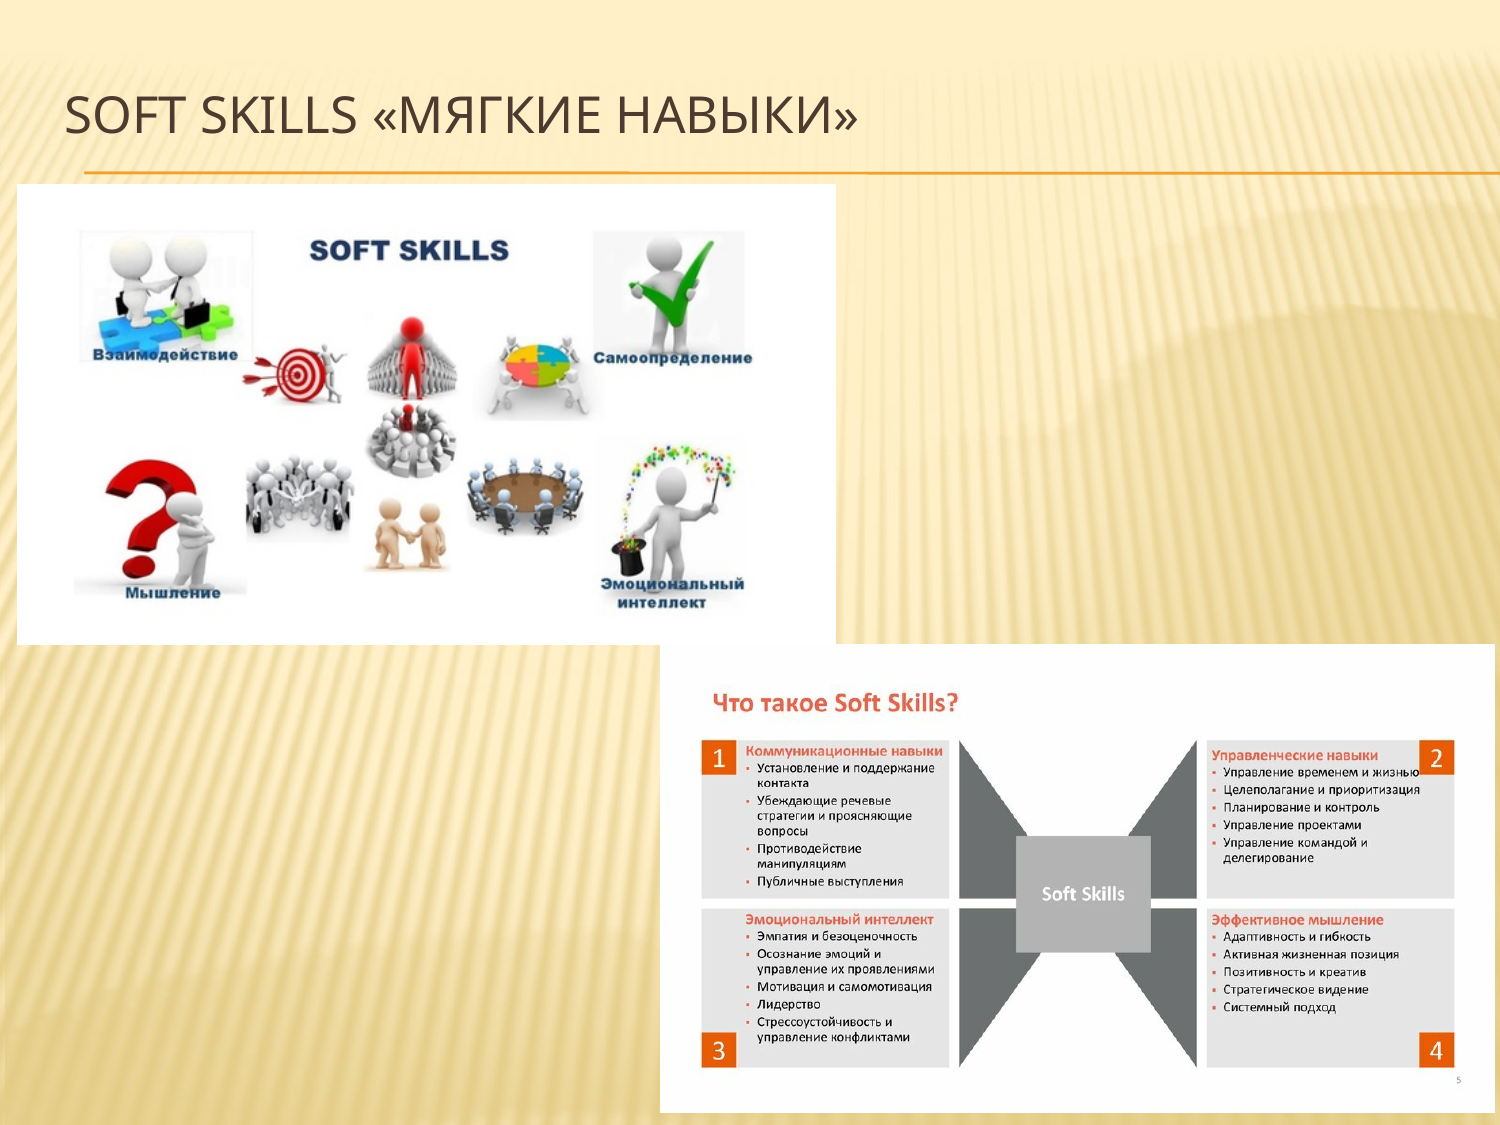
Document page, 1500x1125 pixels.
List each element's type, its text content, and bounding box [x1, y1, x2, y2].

title soft skills «Мягкие навыки» [50, 75, 1475, 213]
picture [17, 184, 1496, 1113]
